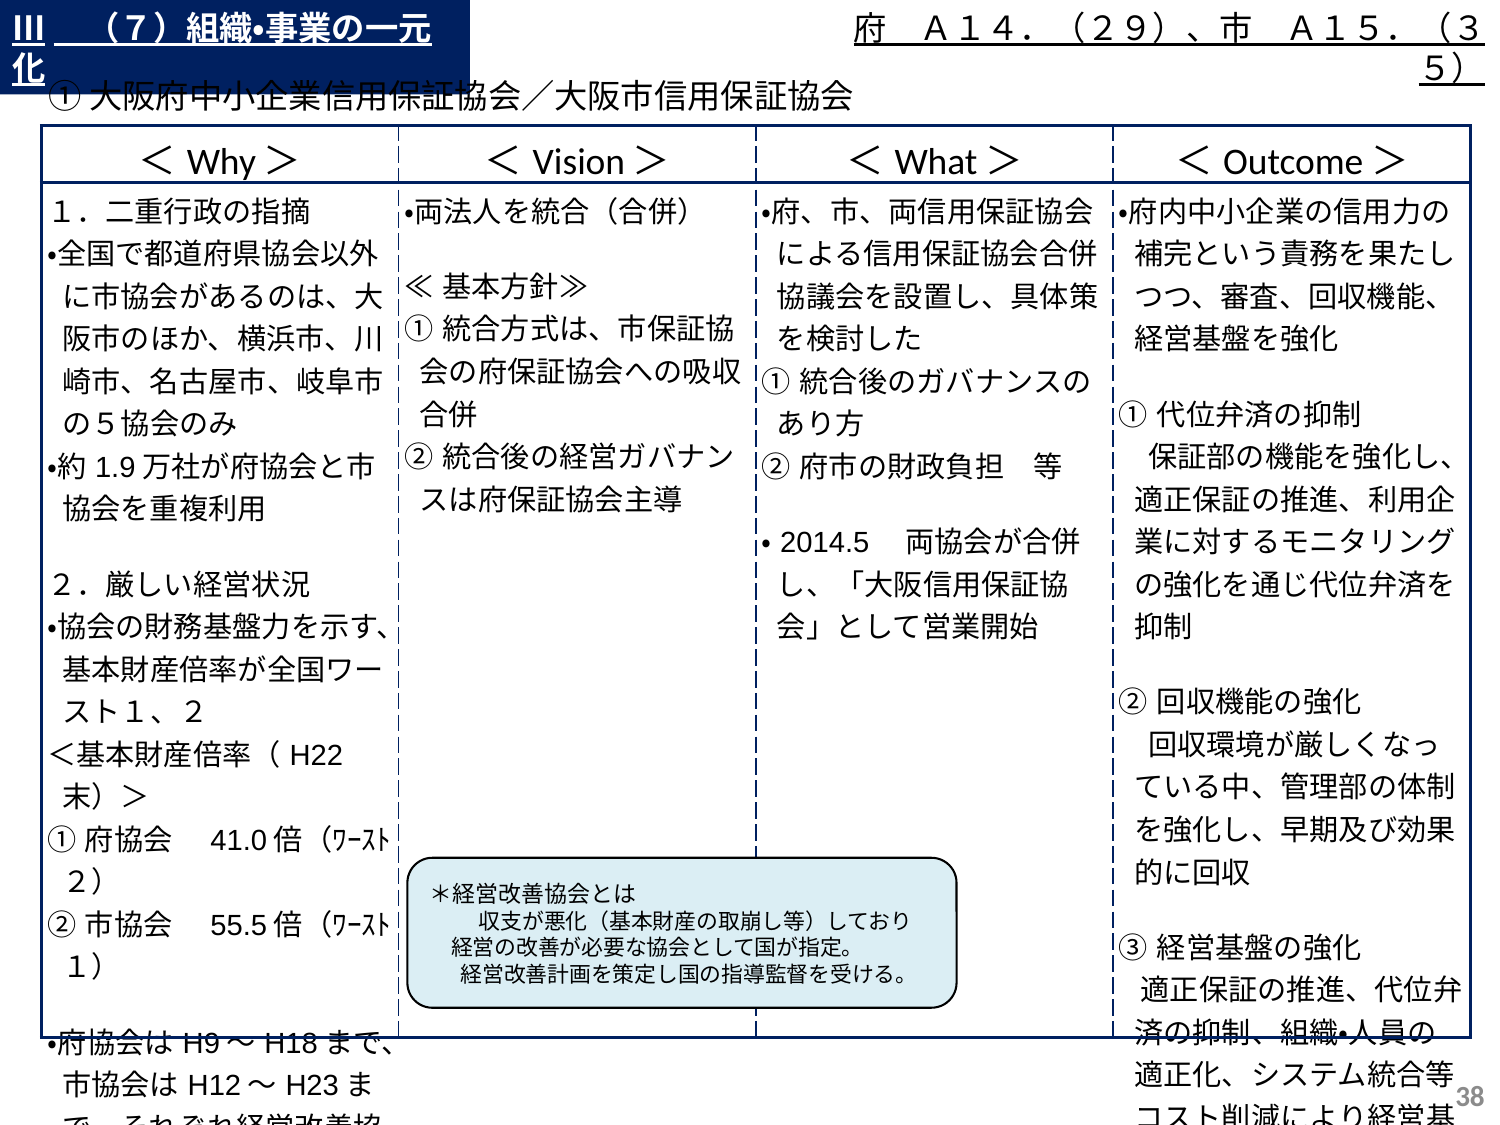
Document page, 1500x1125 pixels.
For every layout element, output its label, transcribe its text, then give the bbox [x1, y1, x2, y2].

text_box 府 Ａ１４．（２９）、市 Ａ１５．（３５） [832, 0, 1500, 95]
table_header ＜Vision＞ [399, 127, 756, 181]
table_header ＜What＞ [756, 127, 1113, 181]
table_cell １．二重行政の指摘 ・全国で都道府県協会以外に市協会があるのは、大阪市のほか、横浜市、川崎市、名古屋市、岐阜市の５協会のみ ・約1.9万社が府協会と市協会を重複利用 ２．厳しい経営状況 ・協会の財務基盤力を示す、基本財産倍率が全国ワースト１、２ ＜基本財産倍率（H22末）＞ ①府協会 41.0倍（ﾜｰｽﾄ２） ②市協会 55.5倍（ﾜｰｽﾄ１） ・府協会はH9～H18まで、市協会はH12～H23まで、それぞれ経営改善協会に指定 [43, 184, 399, 1036]
text_box ＊経営改善協会とは 収支が悪化（基本財産の取崩し等）しており 経営の改善が必要な協会として国が指定。 経営改善計画を策定し国の指導監督を受ける。 [405, 855, 959, 1010]
table_cell ・両法人を統合（合併） ≪基本方針≫ ①統合方式は、市保証協会の府保証協会への吸収合併 ②統合後の経営ガバナンスは府保証協会主導 [399, 184, 756, 1036]
table_cell ・府、市、両信用保証協会による信用保証協会合併協議会を設置し、具体策を検討した ①統合後のガバナンスのあり方 ②府市の財政負担 等 ・2014.5 両協会が合併し、「大阪信用保証協会」として営業開始 [756, 184, 1113, 1036]
slide_number 37 [1149, 1065, 1500, 1125]
text_box Ⅲ （７）組織・事業の一元化 [0, 0, 470, 95]
text_box ①大阪府中小企業信用保証協会／大阪市信用保証協会 [42, 69, 861, 121]
table_cell ・府内中小企業の信用力の補完という責務を果たしつつ、審査、回収機能、経営基盤を強化 ①代位弁済の抑制 保証部の機能を強化し、適正保証の推進、利用企業に対するモニタリングの強化を通じ代位弁済を抑制 ②回収機能の強化 回収環境が厳しくなっている中、管理部の体制を強化し、早期及び効果的に回収 ③経営基盤の強化 適正保証の推進、代位弁済の抑制、組織・人員の適正化、システム統合等コスト削減により経営基盤を強化 [1113, 184, 1469, 1036]
table_header ＜Outcome＞ [1113, 127, 1469, 181]
table_header ＜Why＞ [43, 127, 399, 181]
